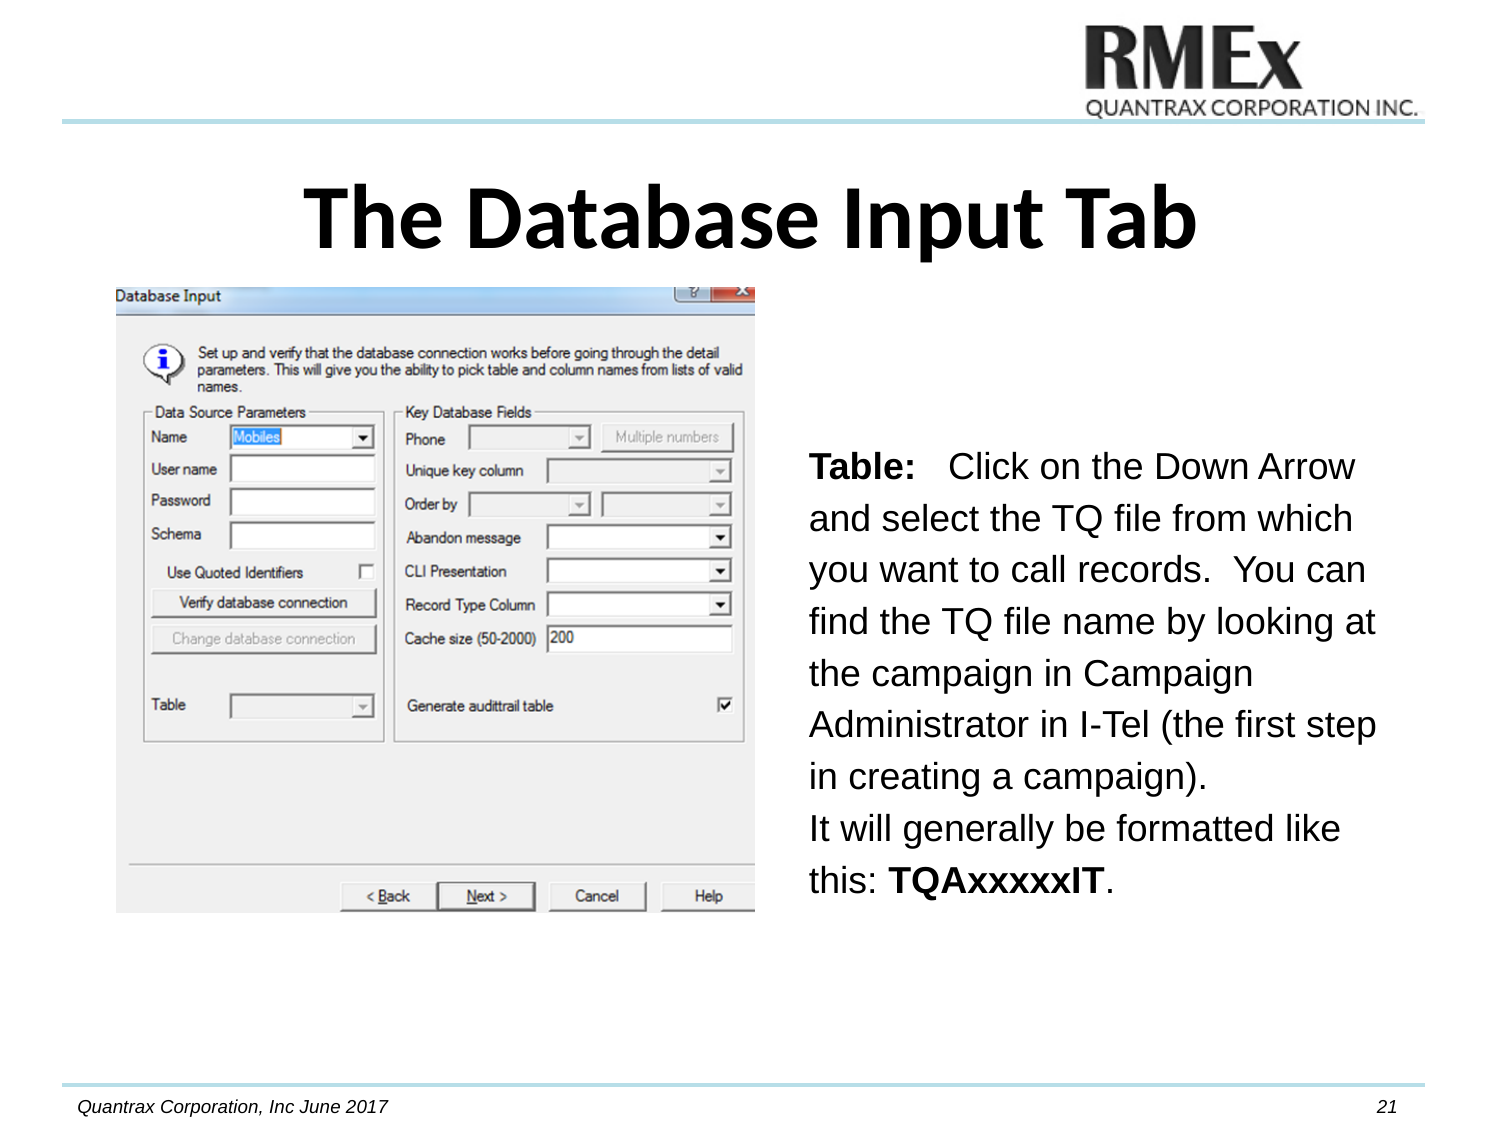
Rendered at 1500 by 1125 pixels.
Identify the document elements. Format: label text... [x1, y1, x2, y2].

text_box Table: Click on the Down Arrow and select the TQ file from which you want to call records. You can find the TQ file name by looking at the campaign in Campaign Administrator in I-Tel (the first step in creating a campaign). It will generally be formatted like this: TQAxxxxxIT. [794, 427, 1400, 1012]
title The Database Input Tab [76, 149, 1427, 313]
picture [1078, 0, 1438, 146]
picture [116, 287, 755, 913]
list [794, 350, 1427, 1000]
